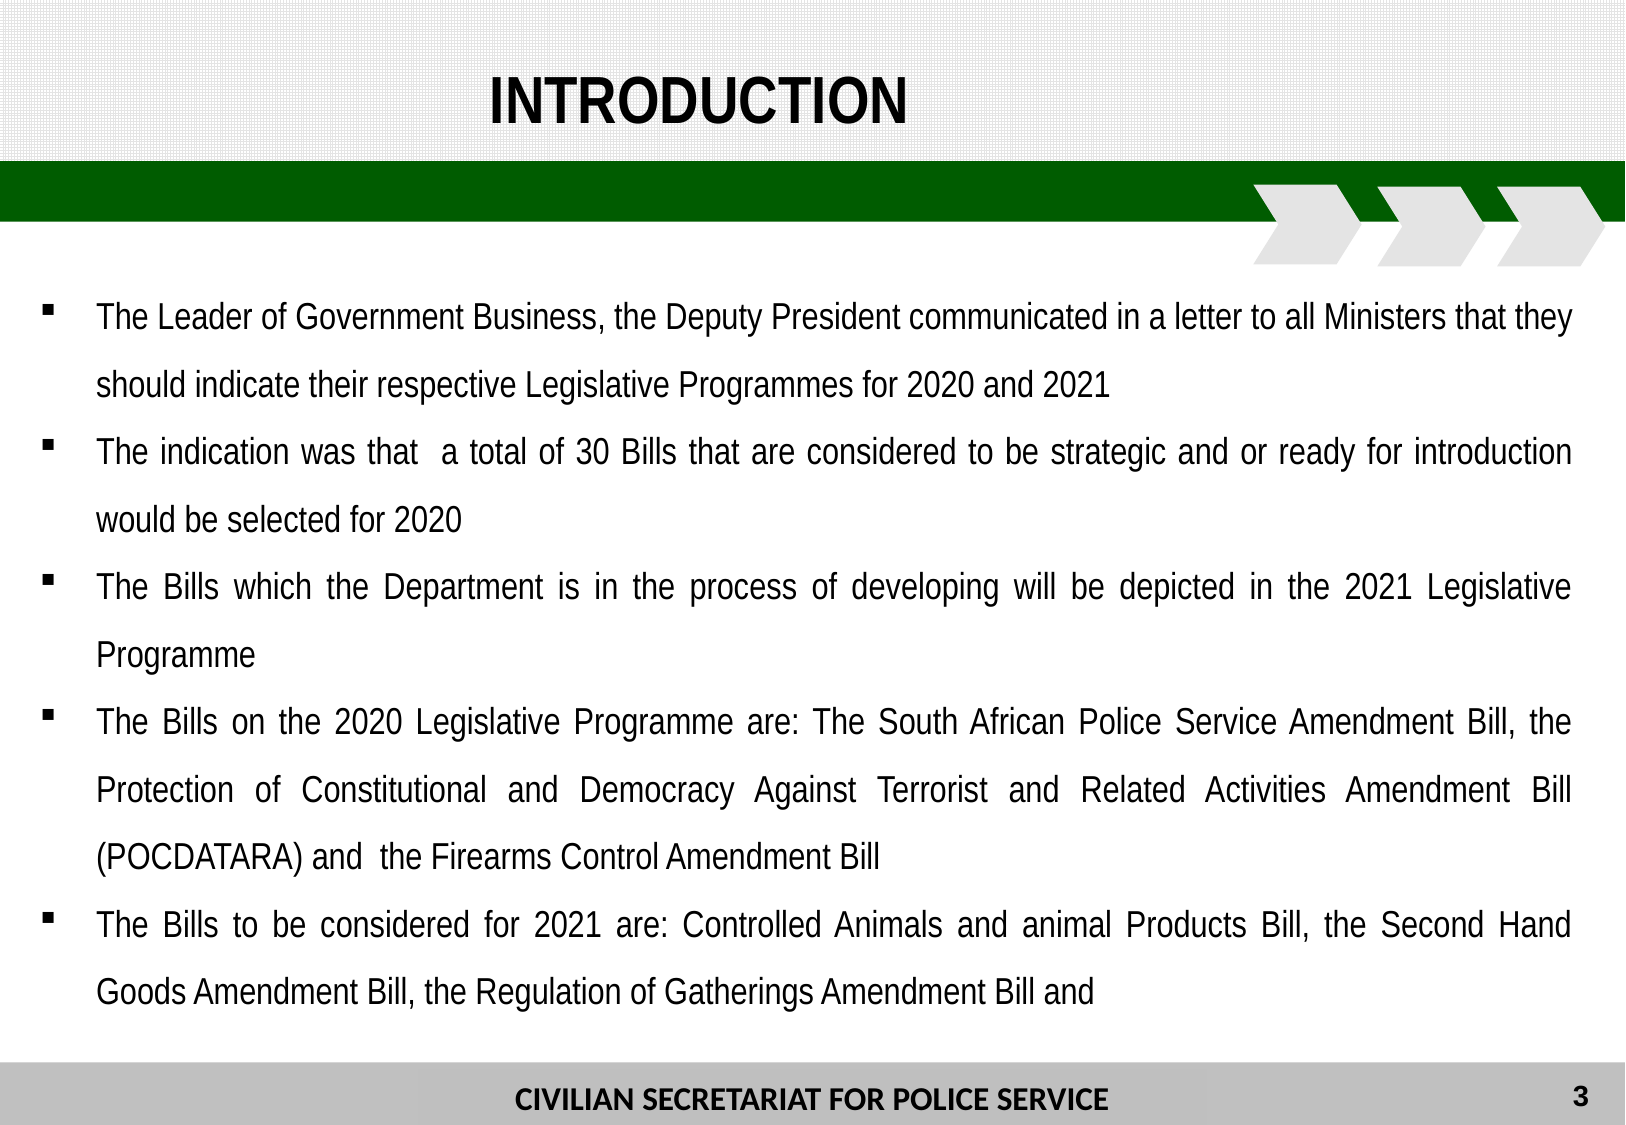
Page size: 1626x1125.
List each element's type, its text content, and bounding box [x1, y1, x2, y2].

text_box [37, 145, 1625, 150]
text_box [37, 32, 1625, 49]
text_box INTRODUCTION [24, 49, 1625, 145]
text_box The Leader of Government Business, the Deputy President communicated in a letter to all Ministers that they should indicate their respective Legislative Programmes for 2020 and 2021 The indication was that a total of 30 Bills that are considered to be strategic and or ready for introduction would be selected for 2020 The Bills which the Department is in the process of developing will be depicted in the 2021 Legislative Programme The Bills on the 2020 Legislative Programme are: The South African Police Service Amendment Bill, the Protection of Constitutional and Democracy Against Terrorist and Related Activities Amendment Bill (POCDATARA) and the Firearms Control Amendment Bill The Bills to be considered for 2021 are: Controlled Animals and animal Products Bill, the Second Hand Goods Amendment Bill, the Regulation of Gatherings Amendment Bill and [24, 262, 1588, 1038]
